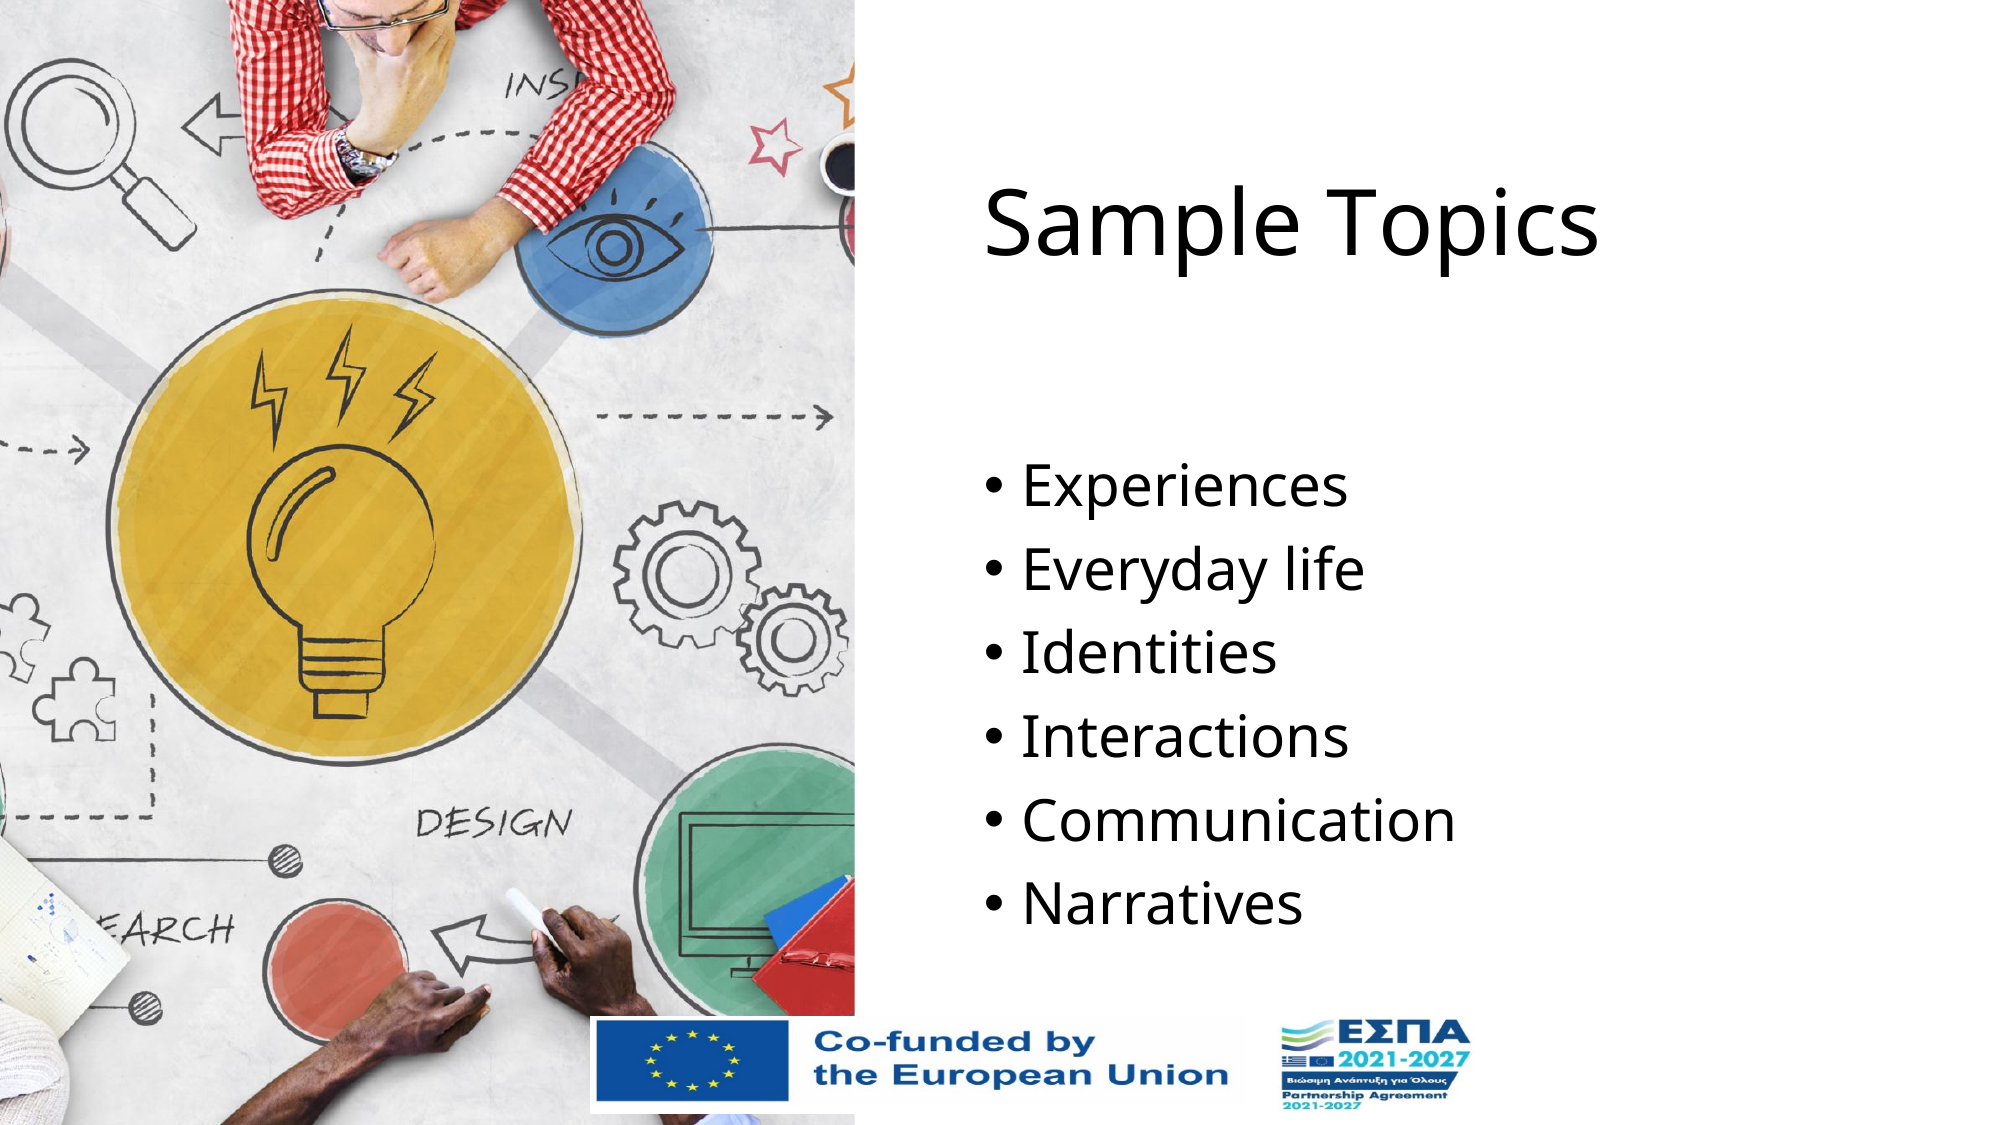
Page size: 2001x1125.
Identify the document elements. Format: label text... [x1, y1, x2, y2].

list Experiences Everyday life Identities Interactions Communication Narratives [968, 448, 1695, 959]
title Sample Topics [968, 90, 1695, 361]
picture [0, 0, 1480, 1125]
